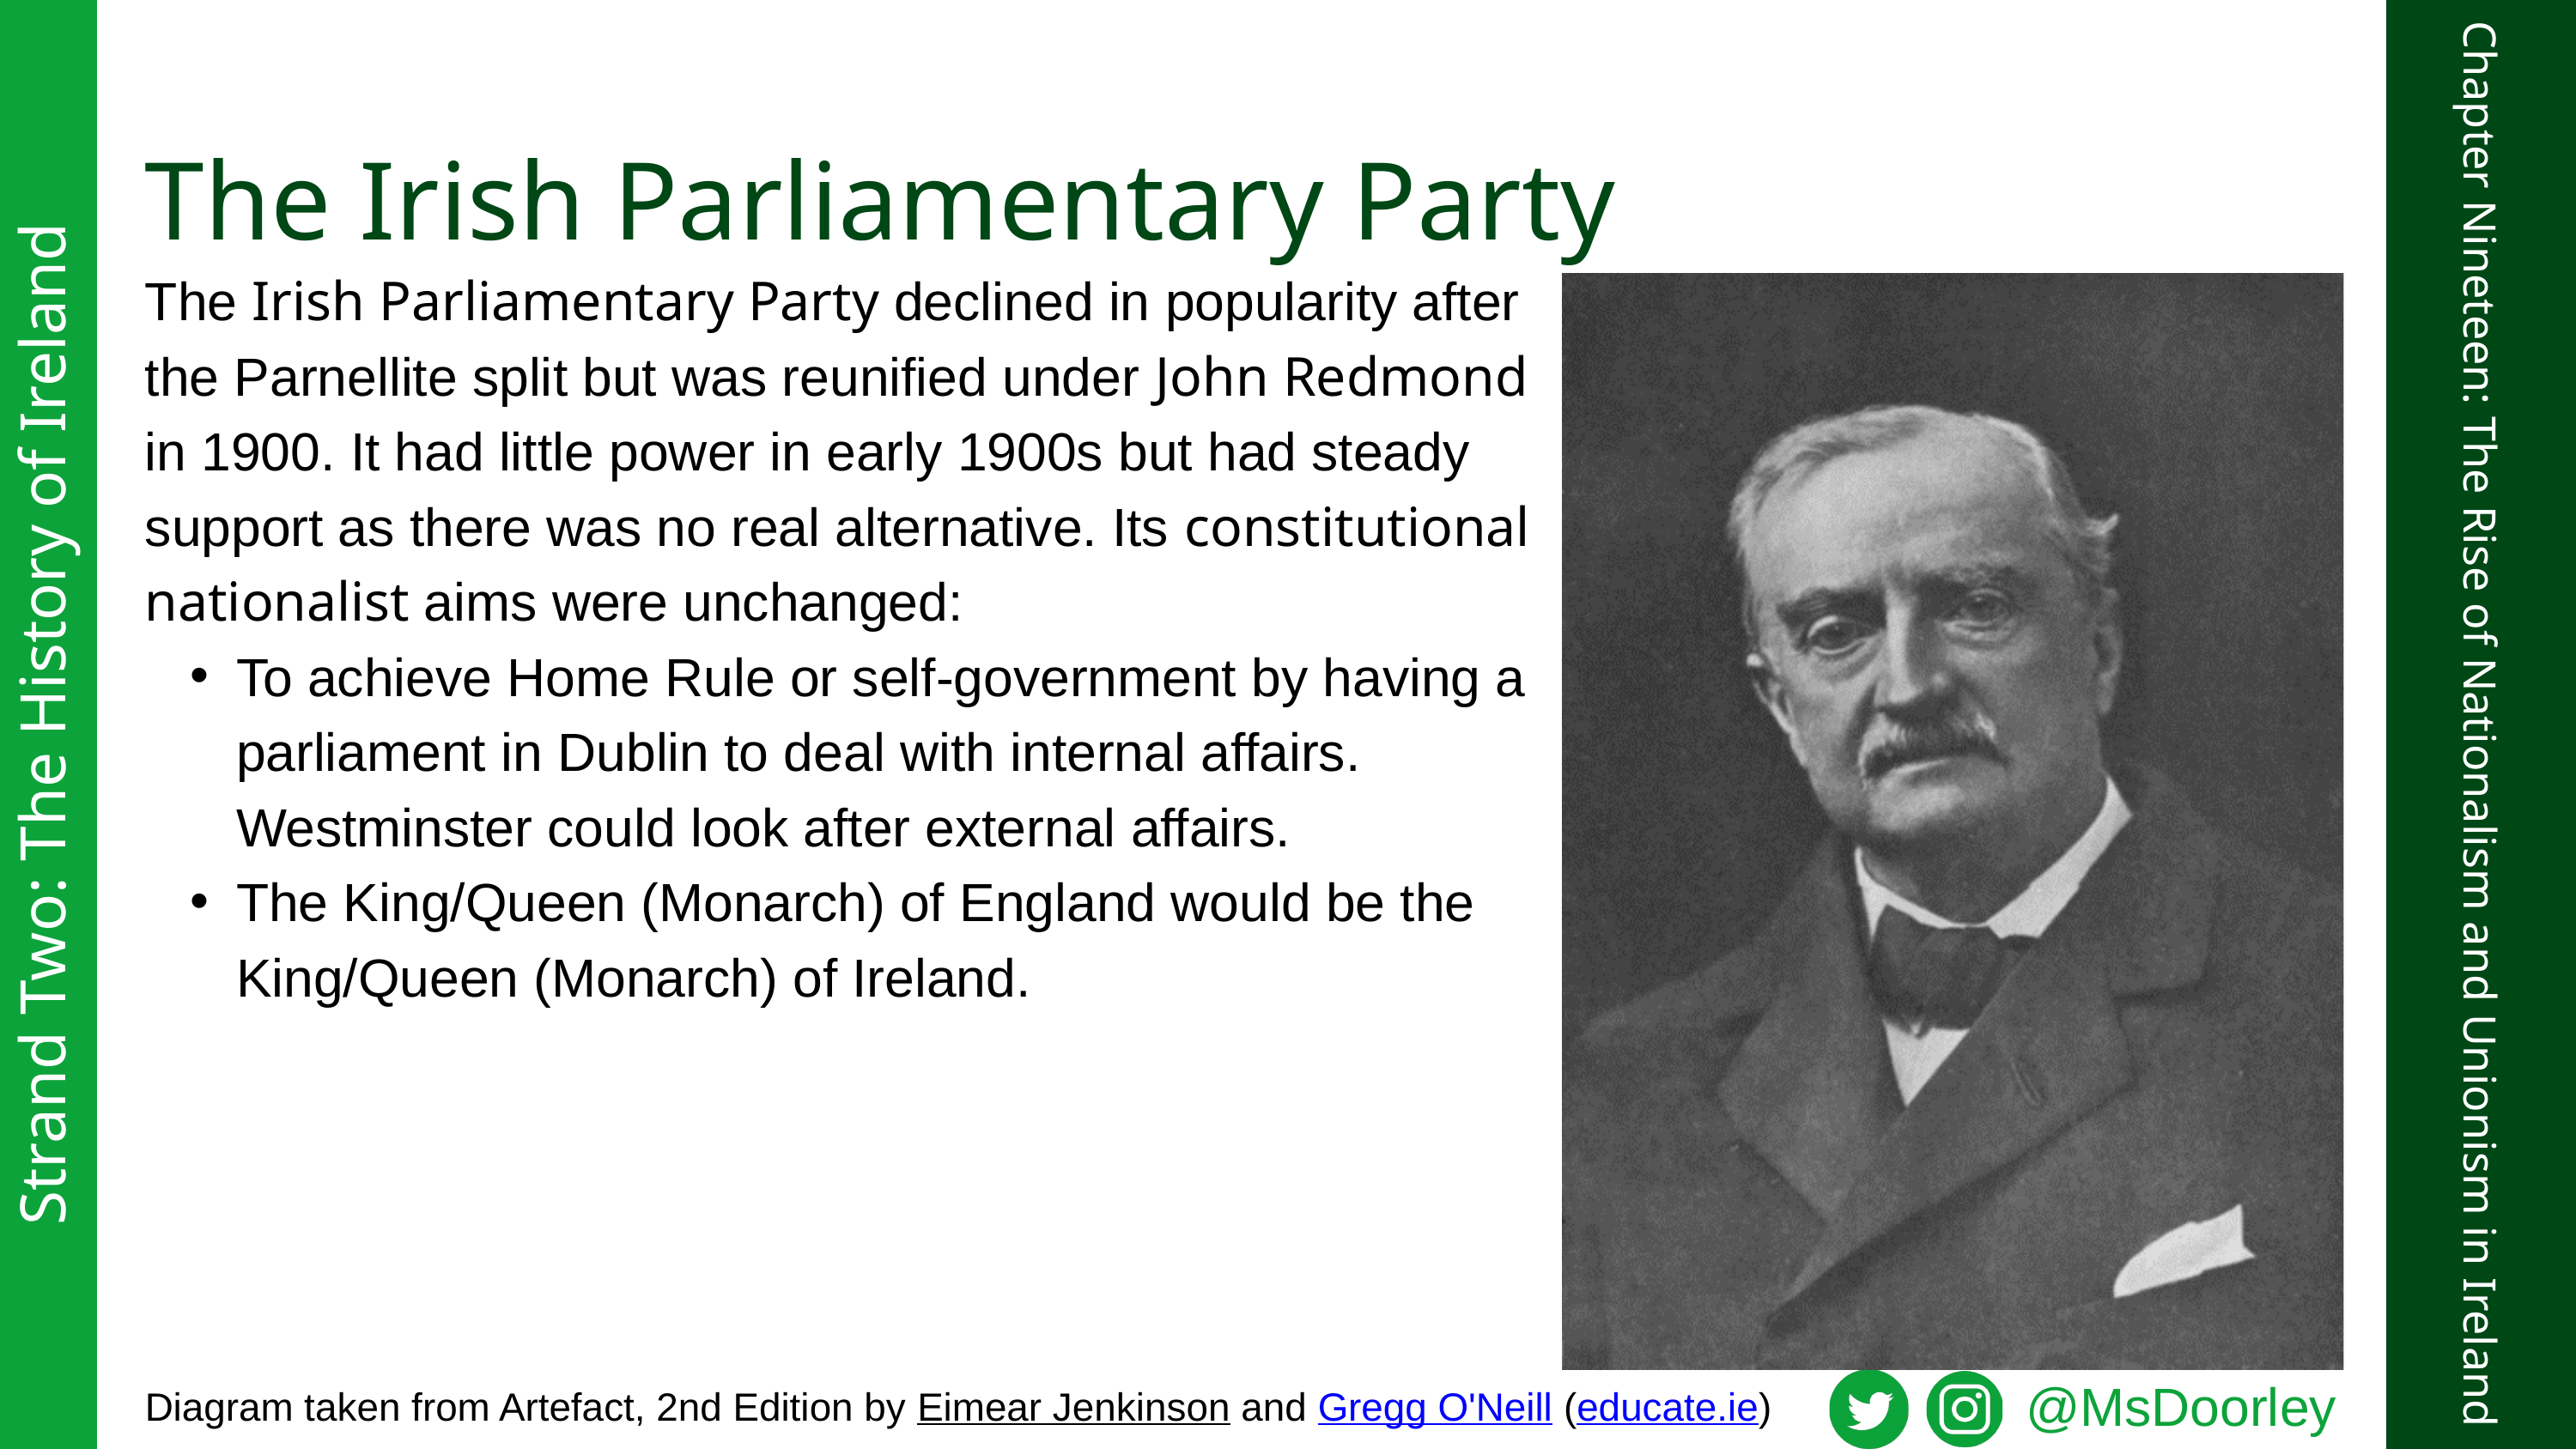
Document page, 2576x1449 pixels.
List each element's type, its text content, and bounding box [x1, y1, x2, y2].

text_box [0, 0, 97, 1449]
text_box The Irish Parliamentary Party [144, 111, 2344, 262]
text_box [2385, 0, 2576, 1449]
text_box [1829, 1369, 2386, 1449]
text_box The Irish Parliamentary Party declined in popularity after the Parnellite split but was reunified under John Redmond in 1900. It had little power in early 1900s but had steady support as there was no real alternative. Its constitutional nationalist aims were unchanged: To achieve Home Rule or self-government by having a parliament in Dublin to deal with internal affairs. Westminster could look after external affairs. The King/Queen (Monarch) of England would be the King/Queen (Monarch) of Ireland. [144, 256, 1538, 1008]
text_box [1562, 273, 2344, 1370]
text_box Diagram taken from Artefact, 2nd Edition by Eimear Jenkinson and Gregg O'Neill (educate.ie) [144, 1373, 1825, 1429]
